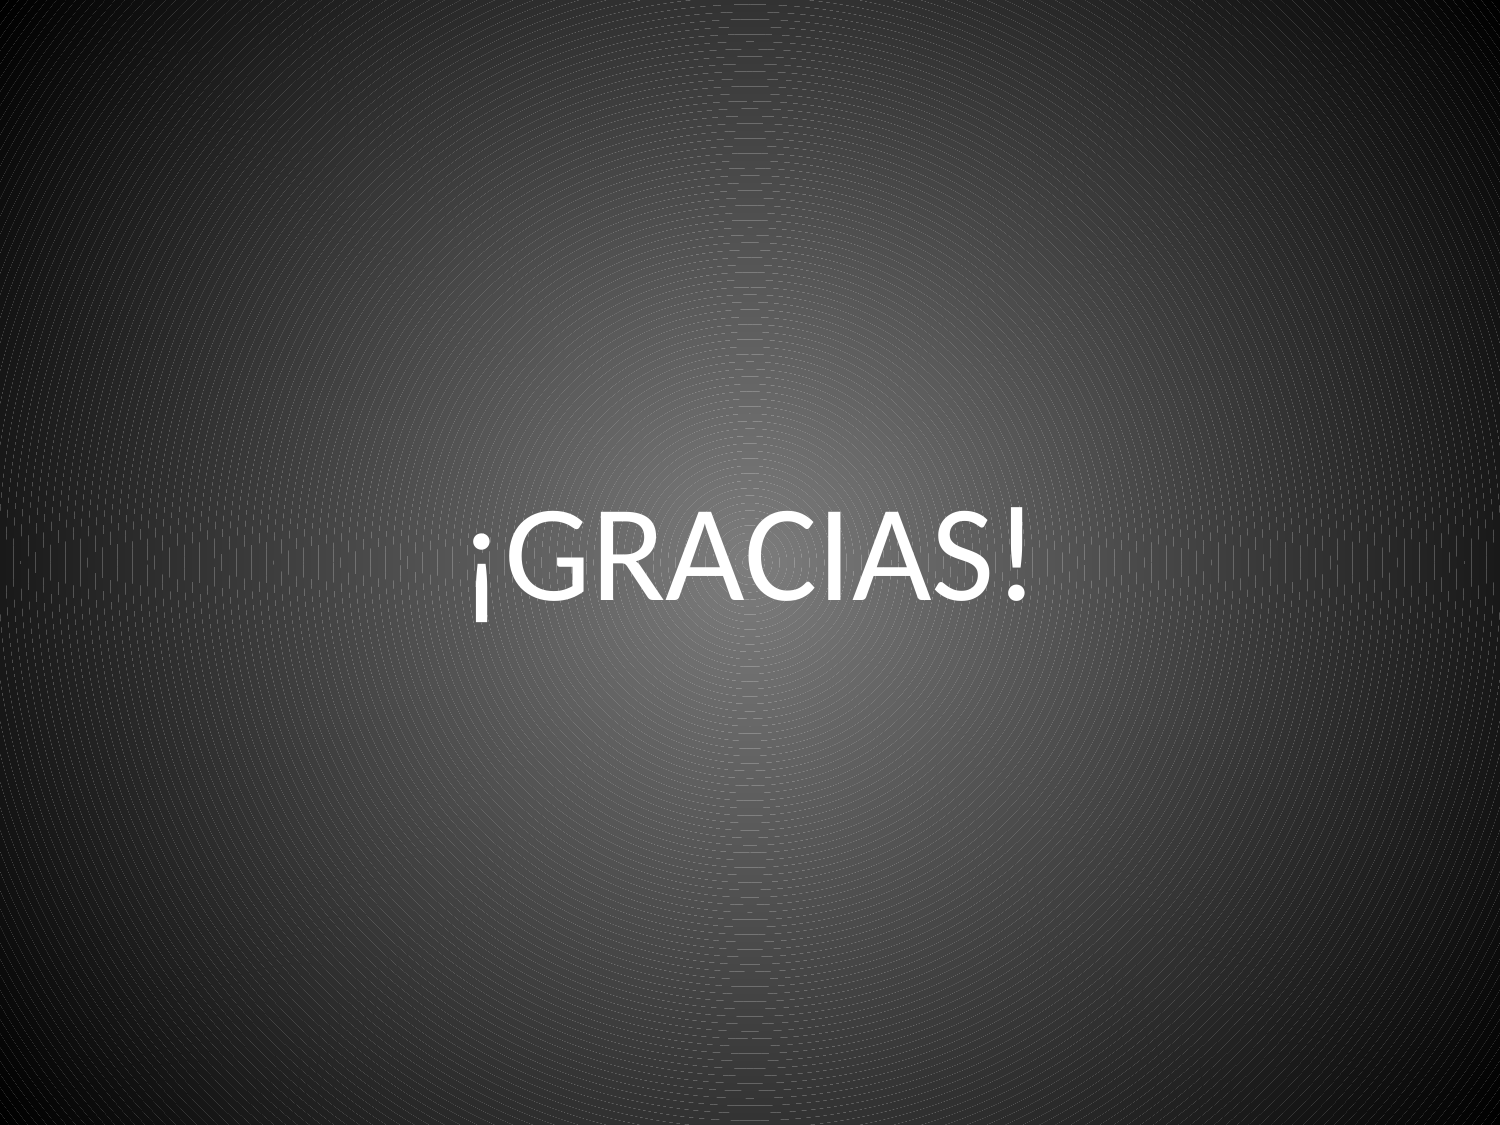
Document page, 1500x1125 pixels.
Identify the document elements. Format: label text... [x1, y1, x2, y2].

list ¡GRACIAS! [75, 262, 1425, 1005]
